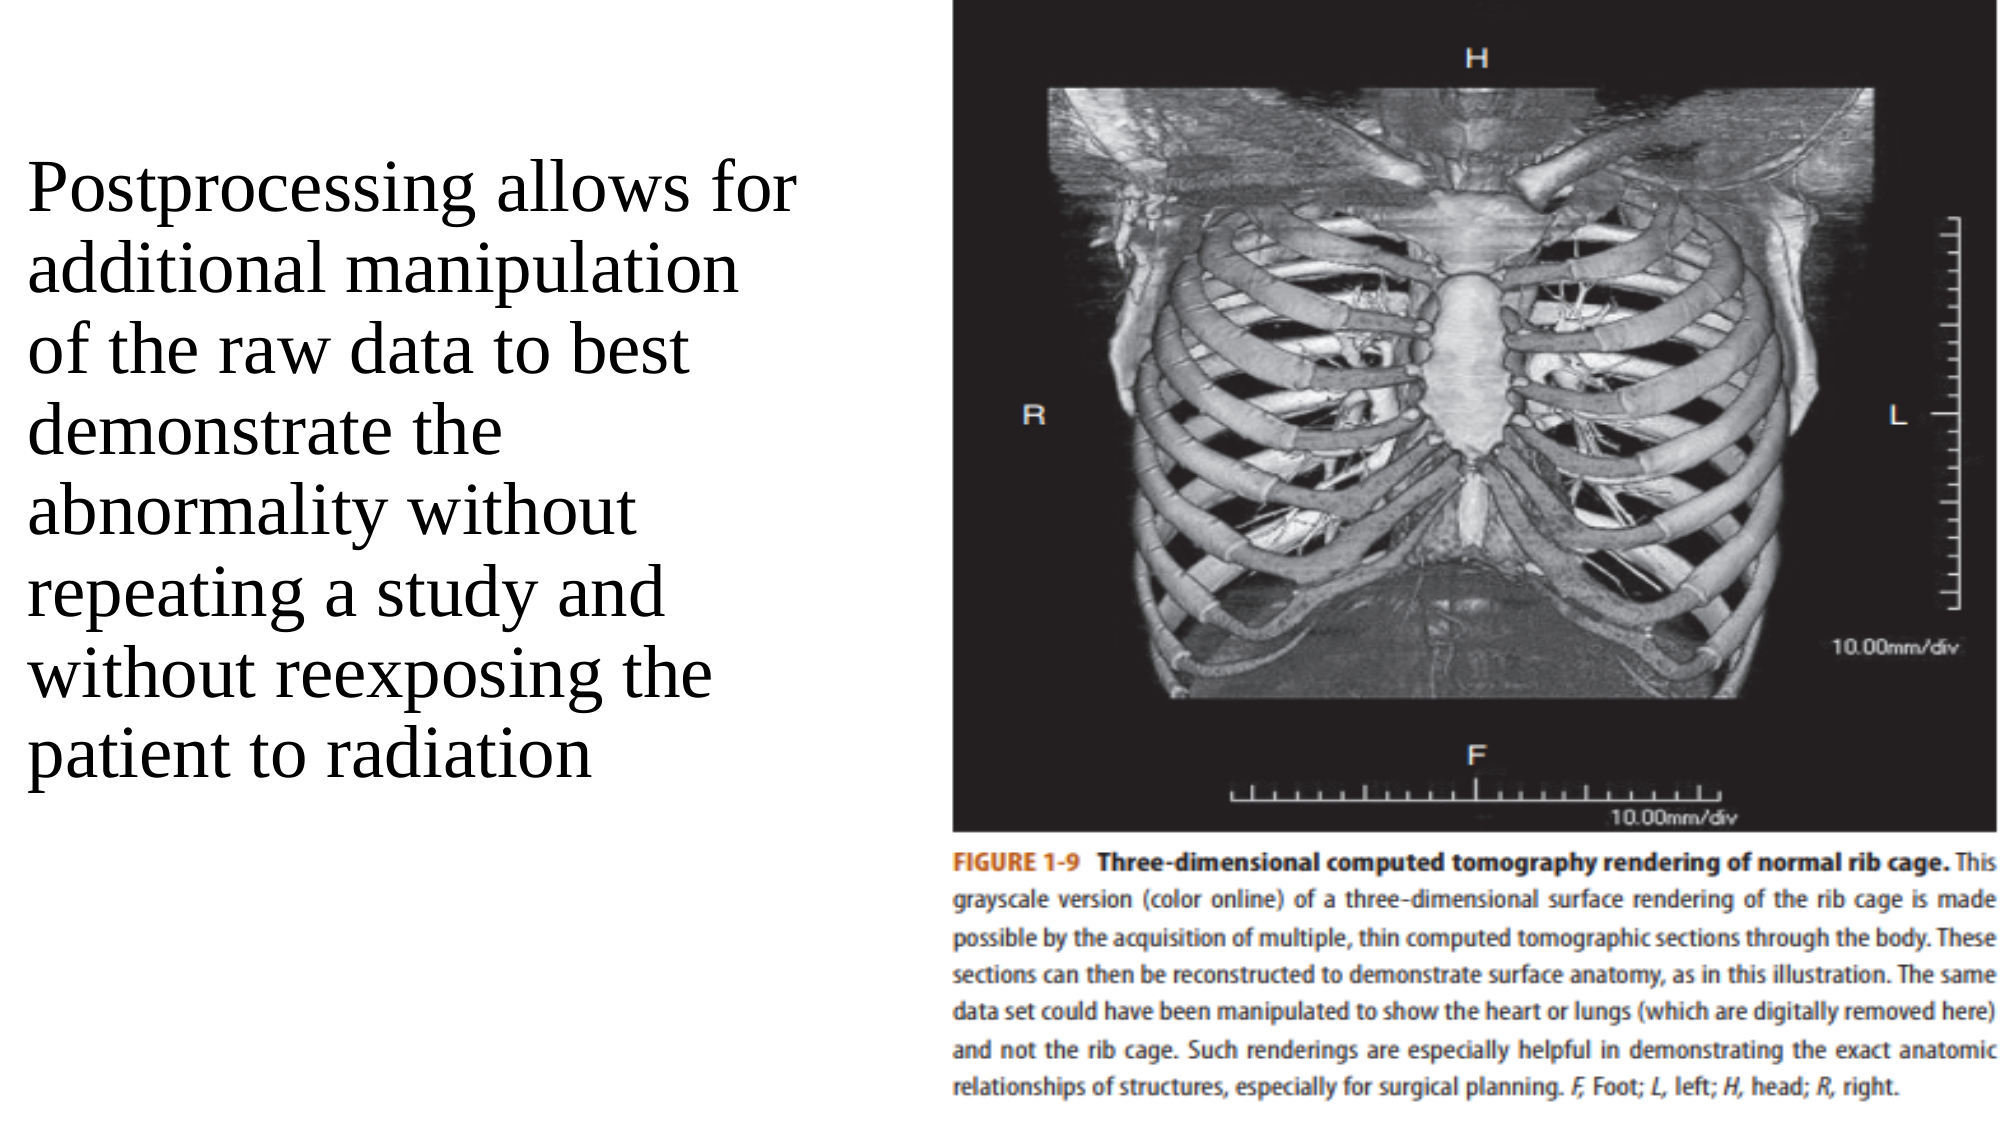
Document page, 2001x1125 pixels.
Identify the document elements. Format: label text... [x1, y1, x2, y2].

picture [951, 0, 2000, 1116]
list Postprocessing allows for additional manipulation of the raw data to best demonstrate the abnormality without repeating a study and without reexposing the patient to radiation [12, 139, 824, 986]
